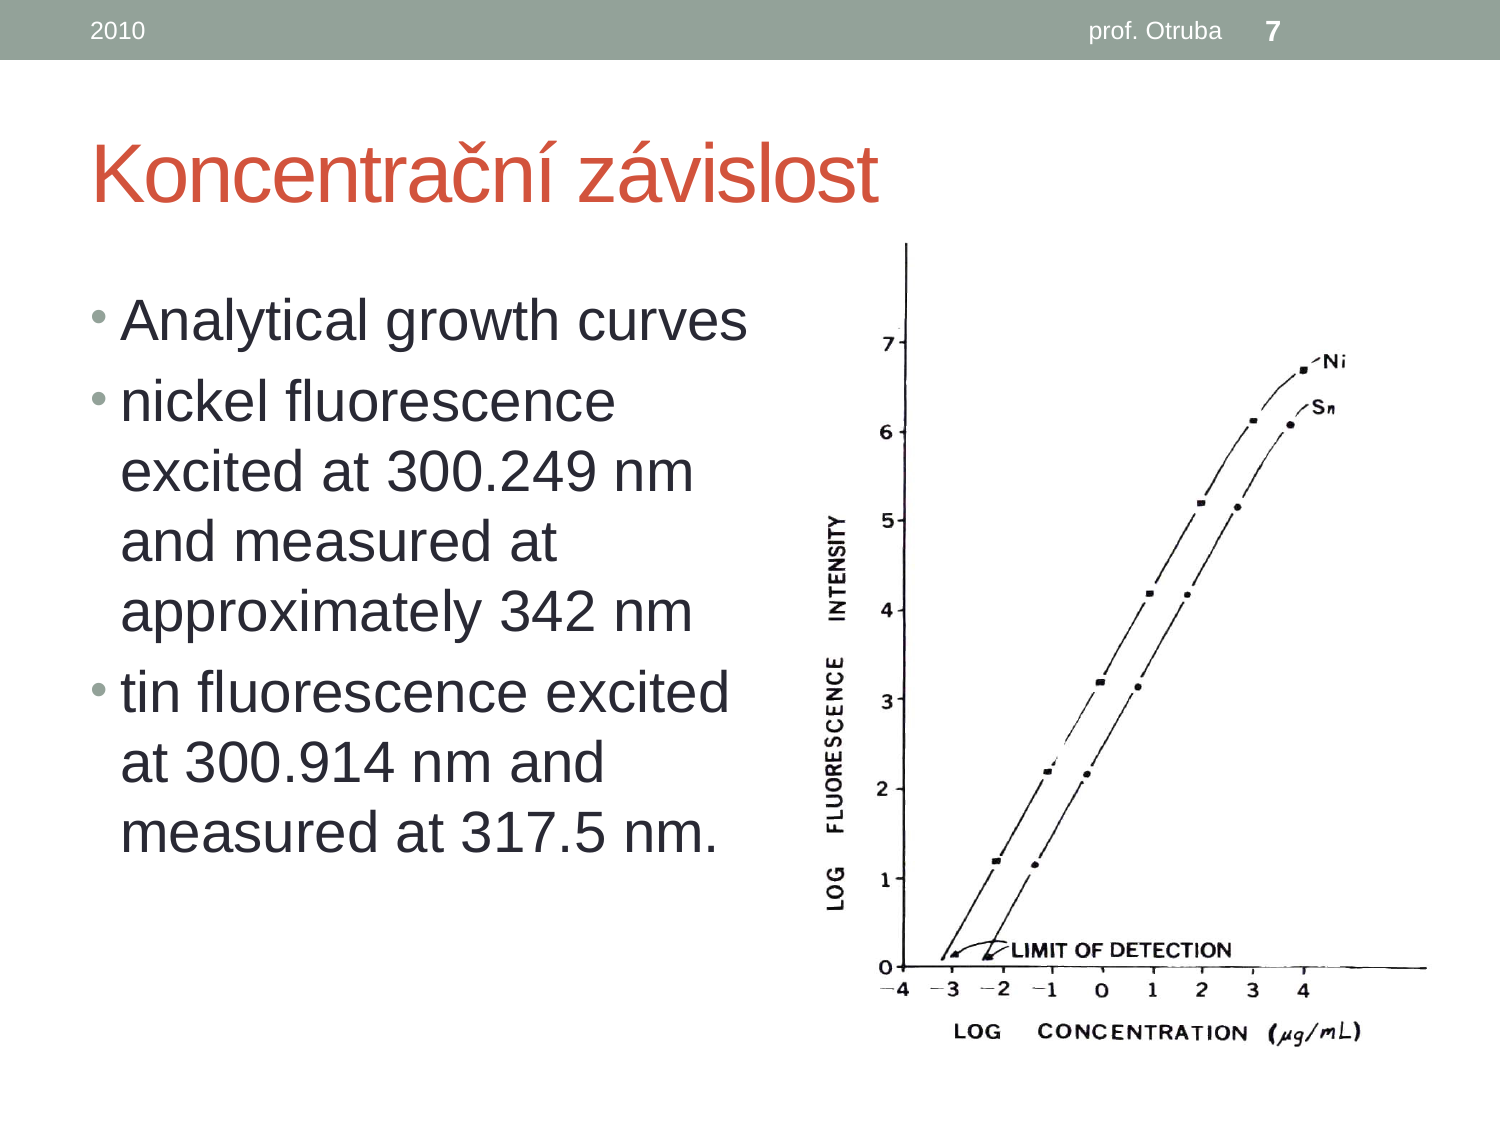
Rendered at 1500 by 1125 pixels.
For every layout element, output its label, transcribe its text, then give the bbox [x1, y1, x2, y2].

slide_number 7 [1250, 3, 1425, 57]
title Koncentrační závislost [75, 87, 1425, 250]
list Analytical growth curves nickel fluorescence excited at 300.249 nm and measured at approximately 342 nm tin fluorescence excited at 300.914 nm and measured at 317.5 nm. [75, 274, 774, 1049]
footer prof. Otruba [562, 3, 1238, 57]
picture [785, 231, 1436, 1048]
slide_number 2010 [75, 3, 550, 57]
